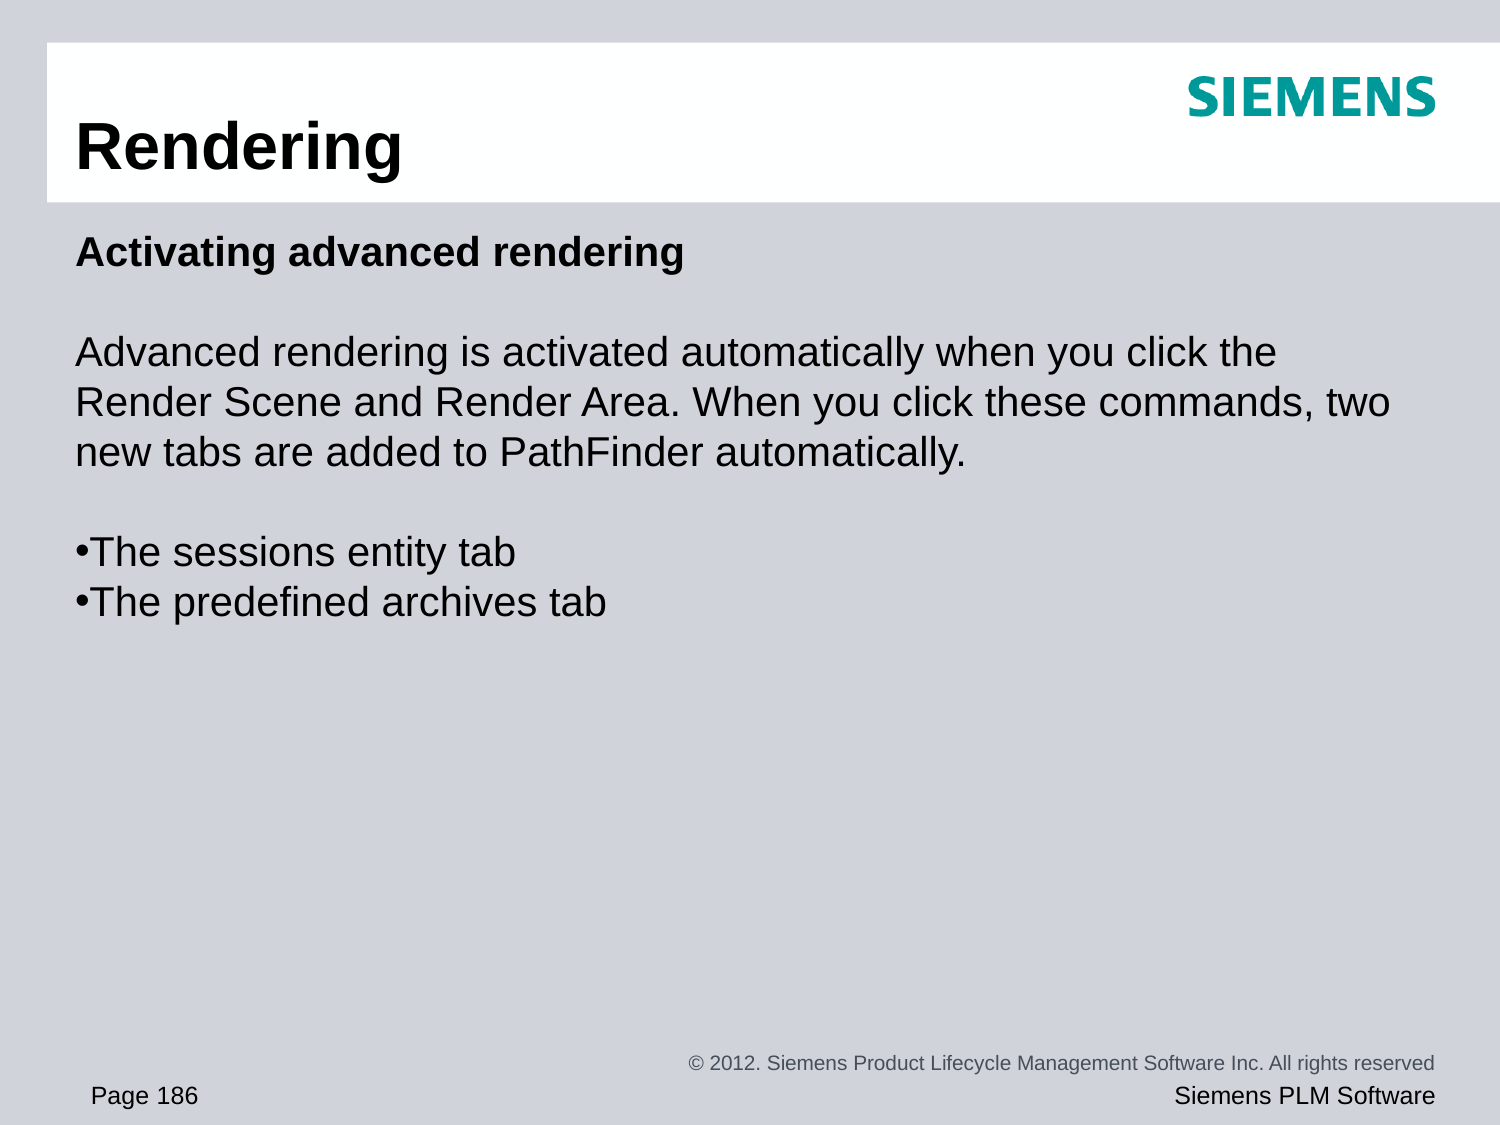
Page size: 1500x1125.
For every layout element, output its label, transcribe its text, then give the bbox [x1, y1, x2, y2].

picture [1181, 69, 1444, 123]
title Rendering [74, 49, 1095, 183]
list Activating advanced rendering Advanced rendering is activated automatically when you click the Render Scene and Render Area. When you click these commands, two new tabs are added to PathFinder automatically. The sessions entity tab The predefined archives tab [74, 224, 1413, 1038]
